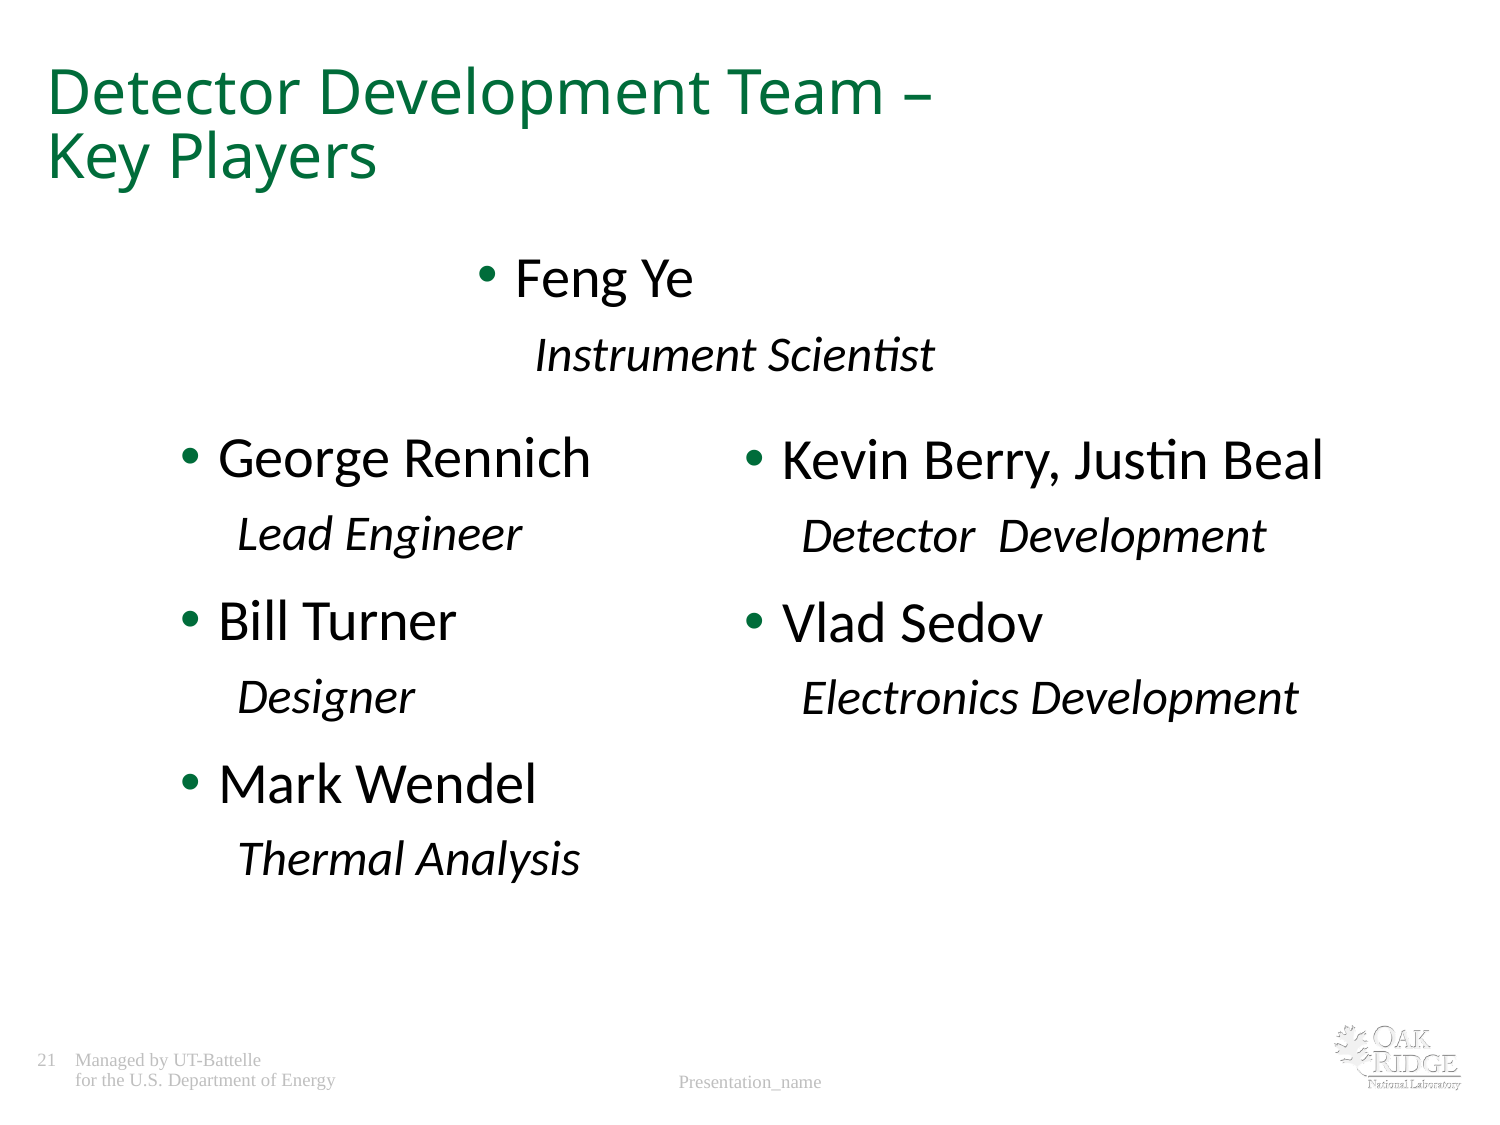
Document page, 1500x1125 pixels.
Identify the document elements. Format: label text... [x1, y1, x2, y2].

text_box Feng Ye Instrument Scientist [462, 231, 1038, 389]
list Kevin Berry, Justin Beal Detector Development Vlad Sedov Electronics Development [729, 422, 1362, 819]
list George Rennich Lead Engineer Bill Turner Designer Mark Wendel Thermal Analysis [165, 420, 666, 940]
title Detector Development Team – Key Players [31, 56, 1207, 201]
picture [1325, 1019, 1472, 1095]
